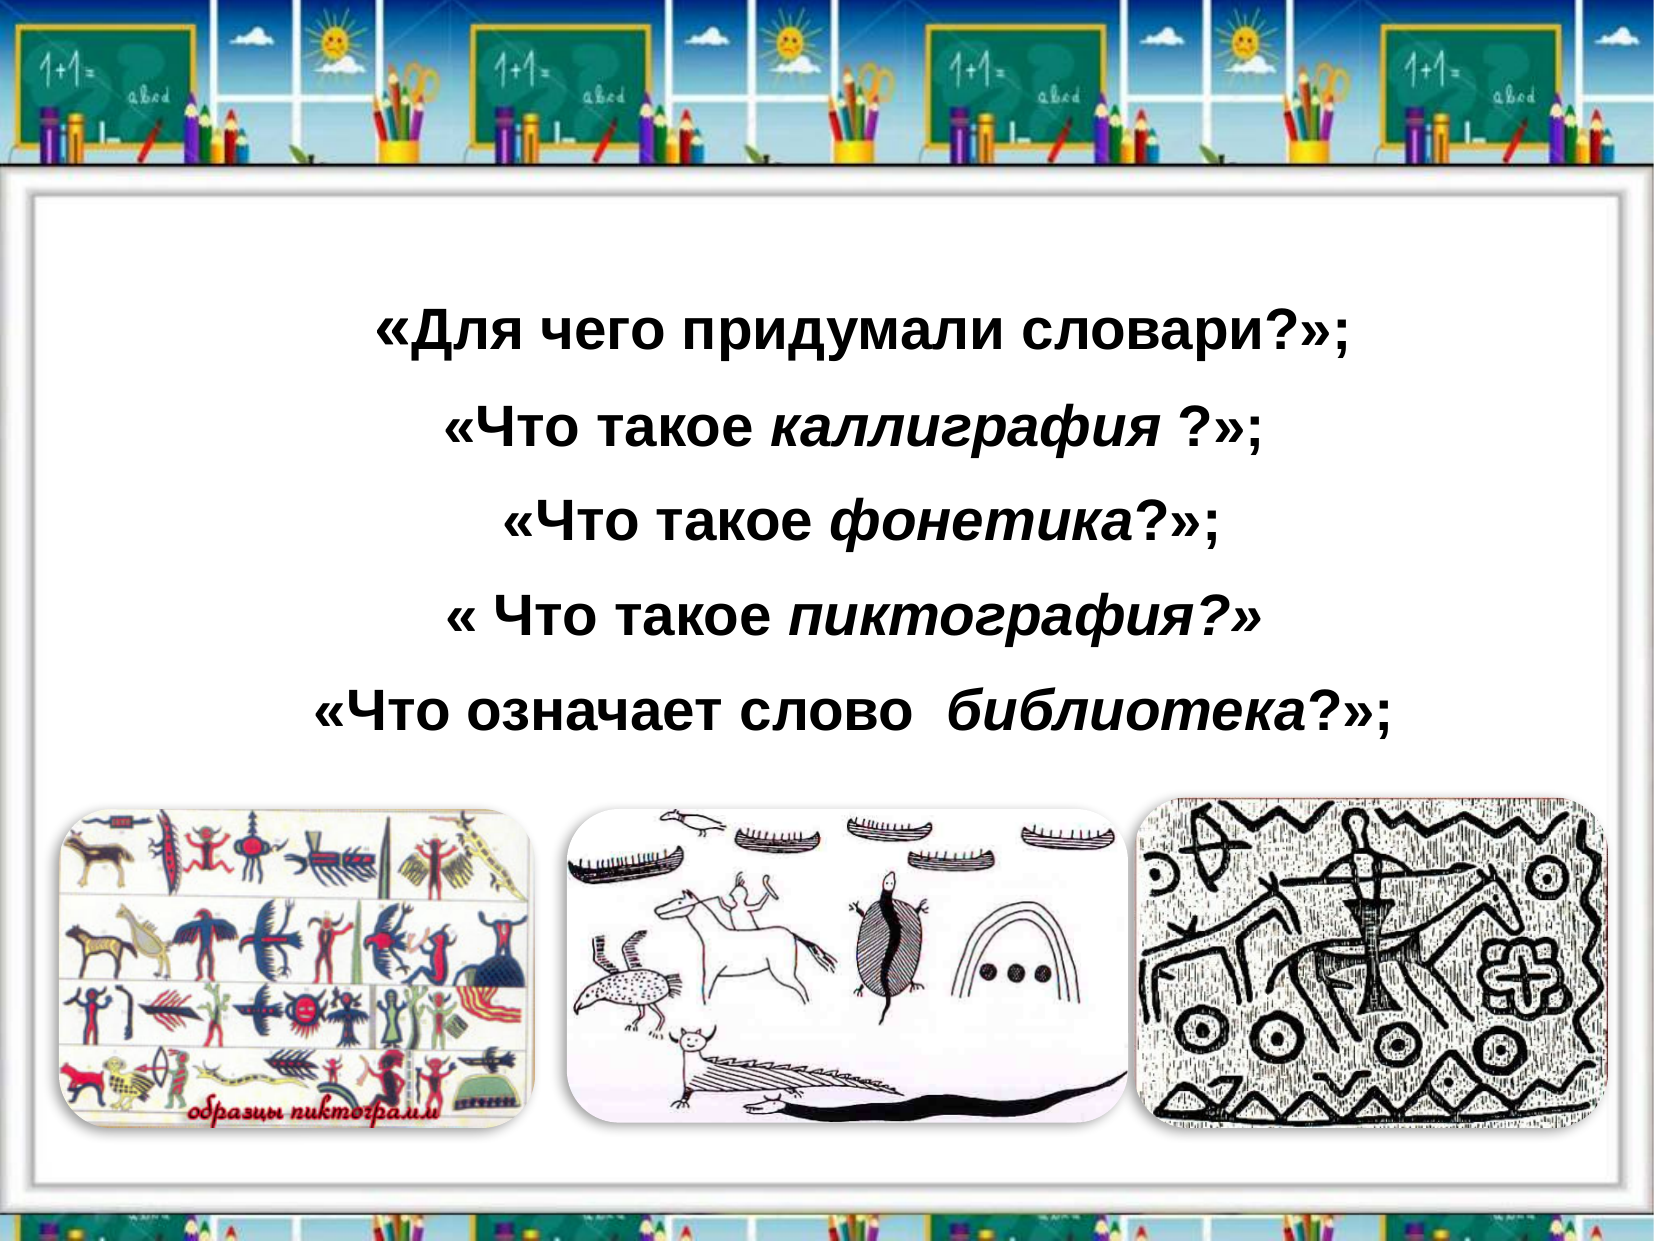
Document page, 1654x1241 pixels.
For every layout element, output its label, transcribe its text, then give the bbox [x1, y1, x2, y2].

list «Для чего придумали словари?»; «Что такое каллиграфия ?»; «Что такое фонетика?»; « Что такое пиктография?» «Что означает слово библиотека?»; [82, 290, 1570, 1108]
picture [0, 0, 1654, 1241]
